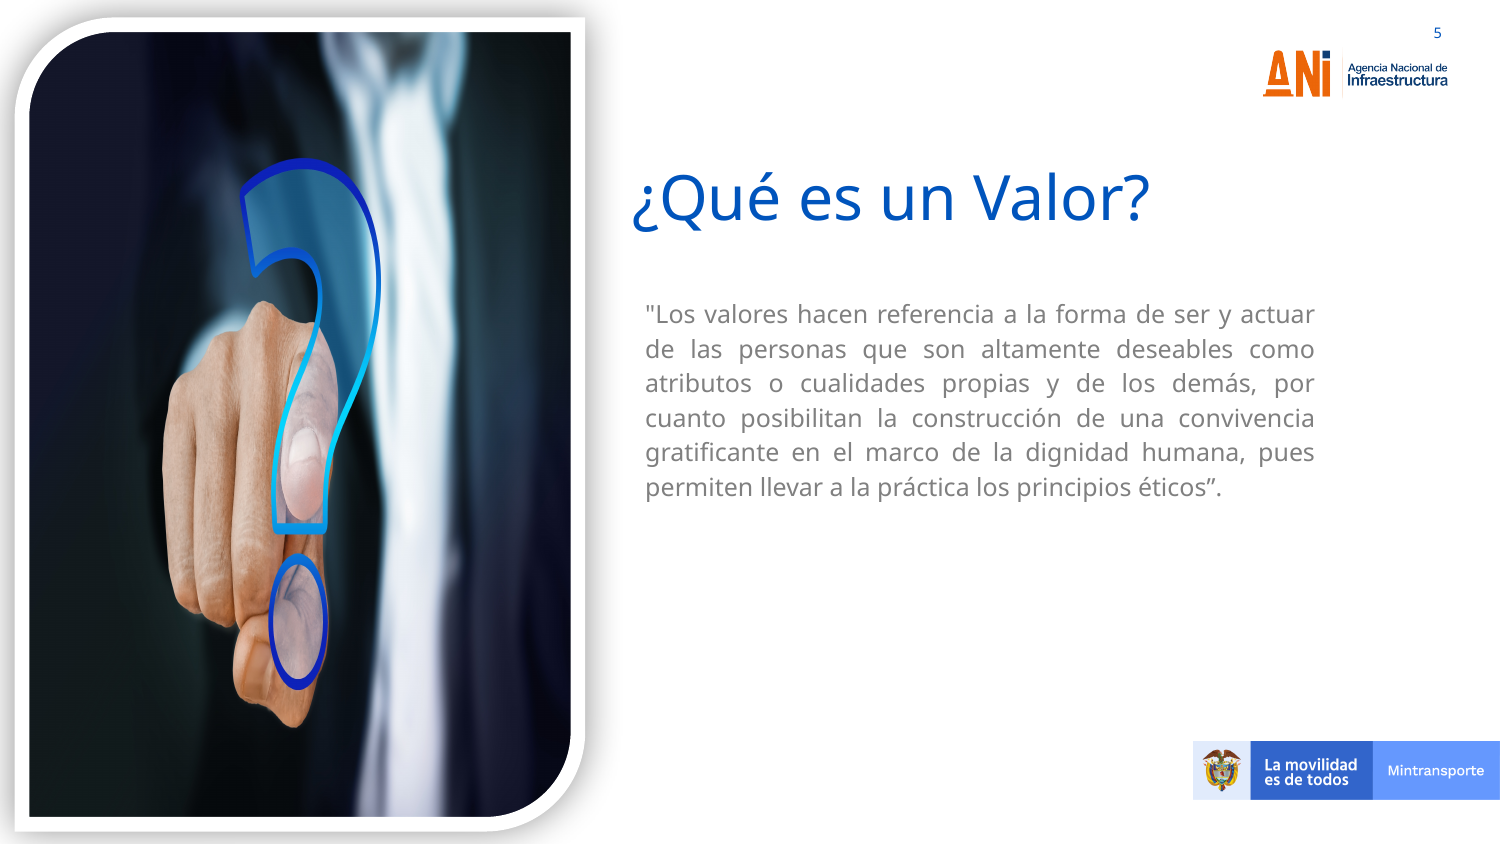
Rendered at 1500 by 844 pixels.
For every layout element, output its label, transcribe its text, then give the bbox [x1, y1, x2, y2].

picture [1263, 47, 1448, 100]
title ¿Qué es un Valor? [620, 147, 1328, 253]
picture [1193, 741, 1500, 800]
list "Los valores hacen referencia a la forma de ser y actuar de las personas que son altamente deseables como atributos o cualidades propias y de los demás, por cuanto posibilitan la construcción de una convivencia gratificante en el marco de la dignidad humana, pues permiten llevar a la práctica los principios éticos”. [634, 288, 1328, 657]
picture [21, 24, 579, 825]
